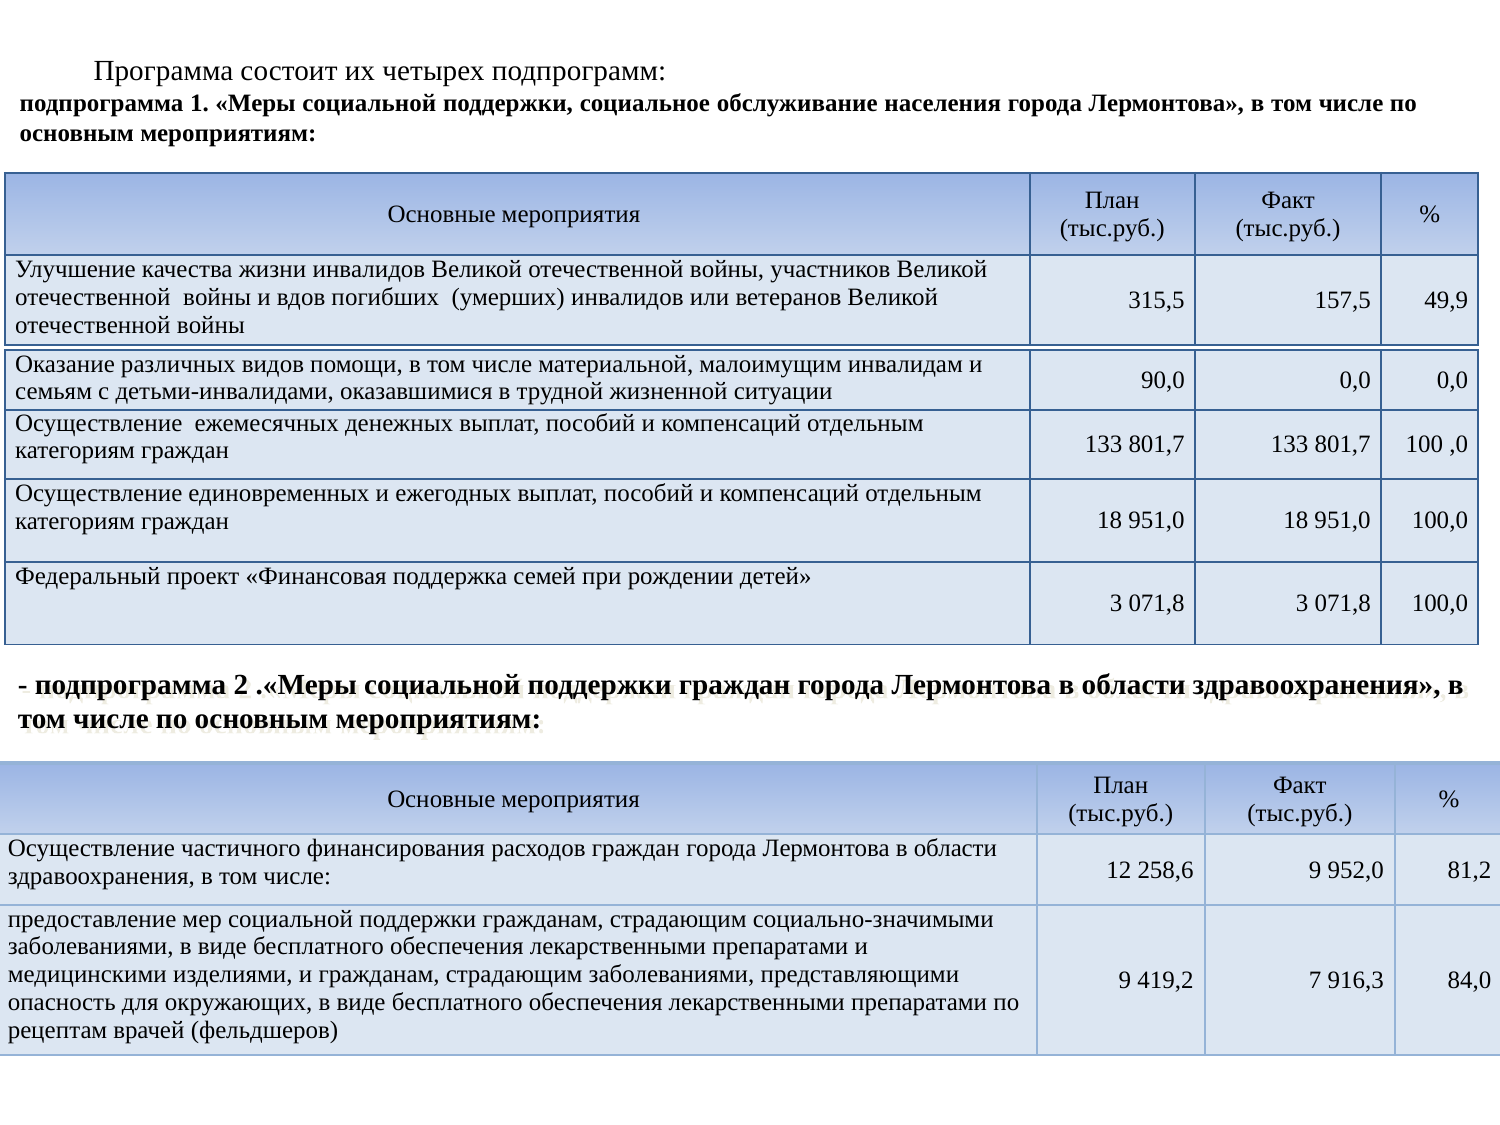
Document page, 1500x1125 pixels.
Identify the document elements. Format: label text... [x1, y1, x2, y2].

table_header 0,0 [1382, 351, 1477, 409]
table_header 133 801,7 [1031, 411, 1194, 478]
table_cell 7 916,3 [1206, 906, 1394, 1054]
table_header Осуществление ежемесячных денежных выплат, пособий и компенсаций отдельным категориям граждан [6, 411, 1029, 478]
table_header Основные мероприятия [0, 765, 1036, 833]
table_cell 18 951,0 [1196, 480, 1380, 561]
table_cell 12 258,6 [1038, 835, 1204, 904]
table_header Факт (тыс.руб.) [1196, 174, 1380, 254]
table_header 100 ,0 [1382, 411, 1477, 478]
table_cell 3 071,8 [1031, 563, 1194, 644]
table_header Основные мероприятия [6, 174, 1029, 254]
table_cell 315,5 [1031, 256, 1194, 344]
table_cell 9 952,0 [1206, 835, 1394, 904]
table_cell 100,0 [1382, 563, 1477, 644]
table_cell 49,9 [1382, 256, 1477, 344]
table_cell Осуществление частичного финансирования расходов граждан города Лермонтова в области здравоохранения, в том числе: [0, 835, 1036, 904]
table_header Оказание различных видов помощи, в том числе материальной, малоимущим инвалидам и семьям с детьми-инвалидами, оказавшимися в трудной жизненной ситуации [6, 351, 1029, 409]
table_header % [1396, 765, 1500, 833]
table_cell предоставление мер социальной поддержки гражданам, страдающим социально-значимыми заболеваниями, в виде бесплатного обеспечения лекарственными препаратами и медицинскими изделиями, и гражданам, страдающим заболеваниями, представляющими опасность для окружающих, в виде бесплатного обеспечения лекарственными препаратами по рецептам врачей (фельдшеров) [0, 906, 1036, 1054]
table_cell 100,0 [1382, 480, 1477, 561]
title - подпрограмма 2 .«Меры социальной поддержки граждан города Лермонтова в области здравоохранения», в том числе по основным мероприятиям: [2, 598, 1483, 761]
table_cell 3 071,8 [1196, 563, 1380, 644]
table_cell Осуществление единовременных и ежегодных выплат, пособий и компенсаций отдельным категориям граждан [6, 480, 1029, 561]
table_header 90,0 [1031, 351, 1194, 409]
table_header 0,0 [1196, 351, 1380, 409]
table_header План (тыс.руб.) [1038, 765, 1204, 833]
table_cell Федеральный проект «Финансовая поддержка семей при рождении детей» [6, 563, 1029, 644]
table_header Факт (тыс.руб.) [1206, 765, 1394, 833]
table_cell 9 419,2 [1038, 906, 1204, 1054]
table_cell Улучшение качества жизни инвалидов Великой отечественной войны, участников Великой отечественной войны и вдов погибших (умерших) инвалидов или ветеранов Великой отечественной войны [6, 256, 1029, 344]
table_cell 157,5 [1196, 256, 1380, 344]
table_header 133 801,7 [1196, 411, 1380, 478]
text_box Программа состоит их четырех подпрограмм: подпрограмма 1. «Меры социальной поддержки, социальное обслуживание населения города Лермонтова», в том числе по основным мероприятиям: [4, 44, 1434, 147]
table_cell 18 951,0 [1031, 480, 1194, 561]
table_cell 84,0 [1396, 906, 1500, 1054]
table_header % [1382, 174, 1477, 254]
table_cell 81,2 [1396, 835, 1500, 904]
table_header План (тыс.руб.) [1031, 174, 1194, 254]
